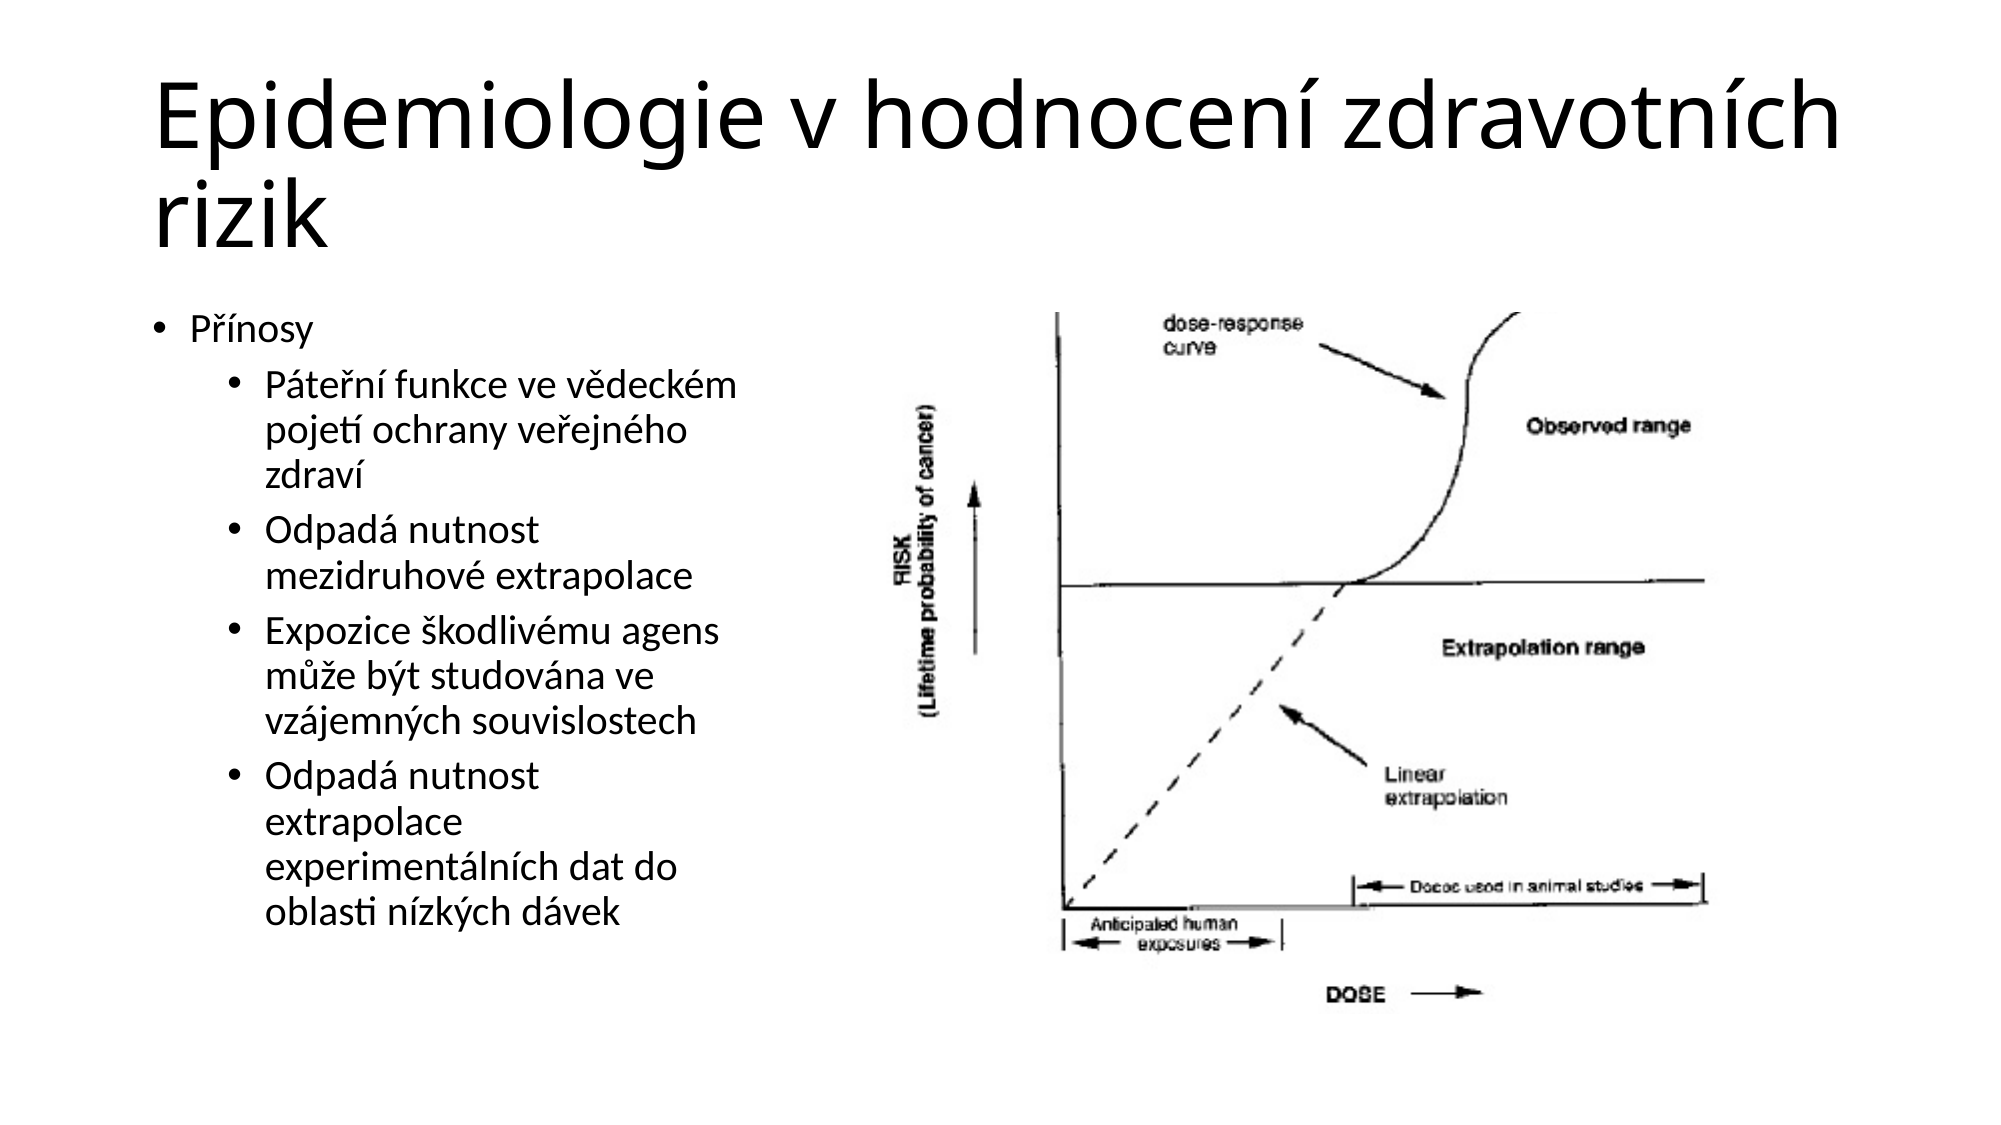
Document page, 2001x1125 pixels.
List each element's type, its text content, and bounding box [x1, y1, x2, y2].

picture [839, 312, 1863, 1014]
list Přínosy Páteřní funkce ve vědeckém pojetí ochrany veřejného zdraví Odpadá nutnost mezidruhové extrapolace Expozice škodlivému agens může být studována ve vzájemných souvislostech Odpadá nutnost extrapolace experimentálních dat do oblasti nízkých dávek [137, 299, 761, 1014]
title Epidemiologie v hodnocení zdravotních rizik [137, 59, 1863, 278]
